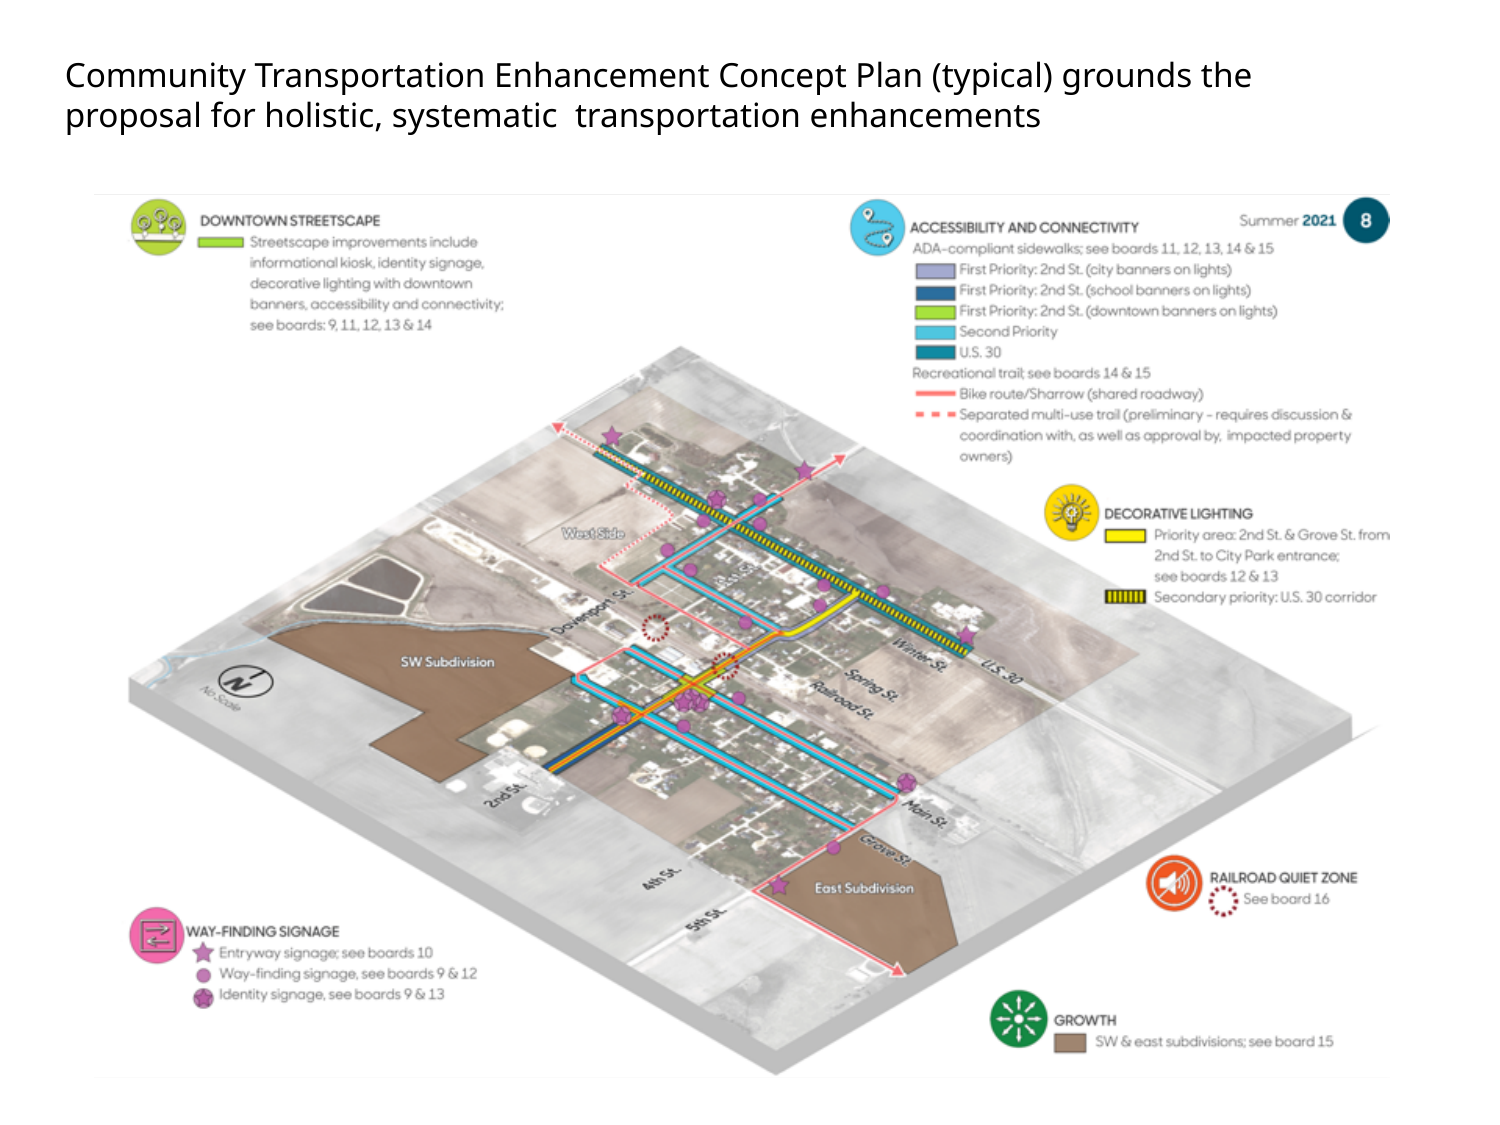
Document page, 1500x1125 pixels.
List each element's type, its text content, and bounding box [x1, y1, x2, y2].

text_box Community Transportation Enhancement Concept Plan (typical) grounds the proposal for holistic, systematic transportation enhancements [49, 39, 1390, 150]
picture [94, 187, 1390, 1084]
